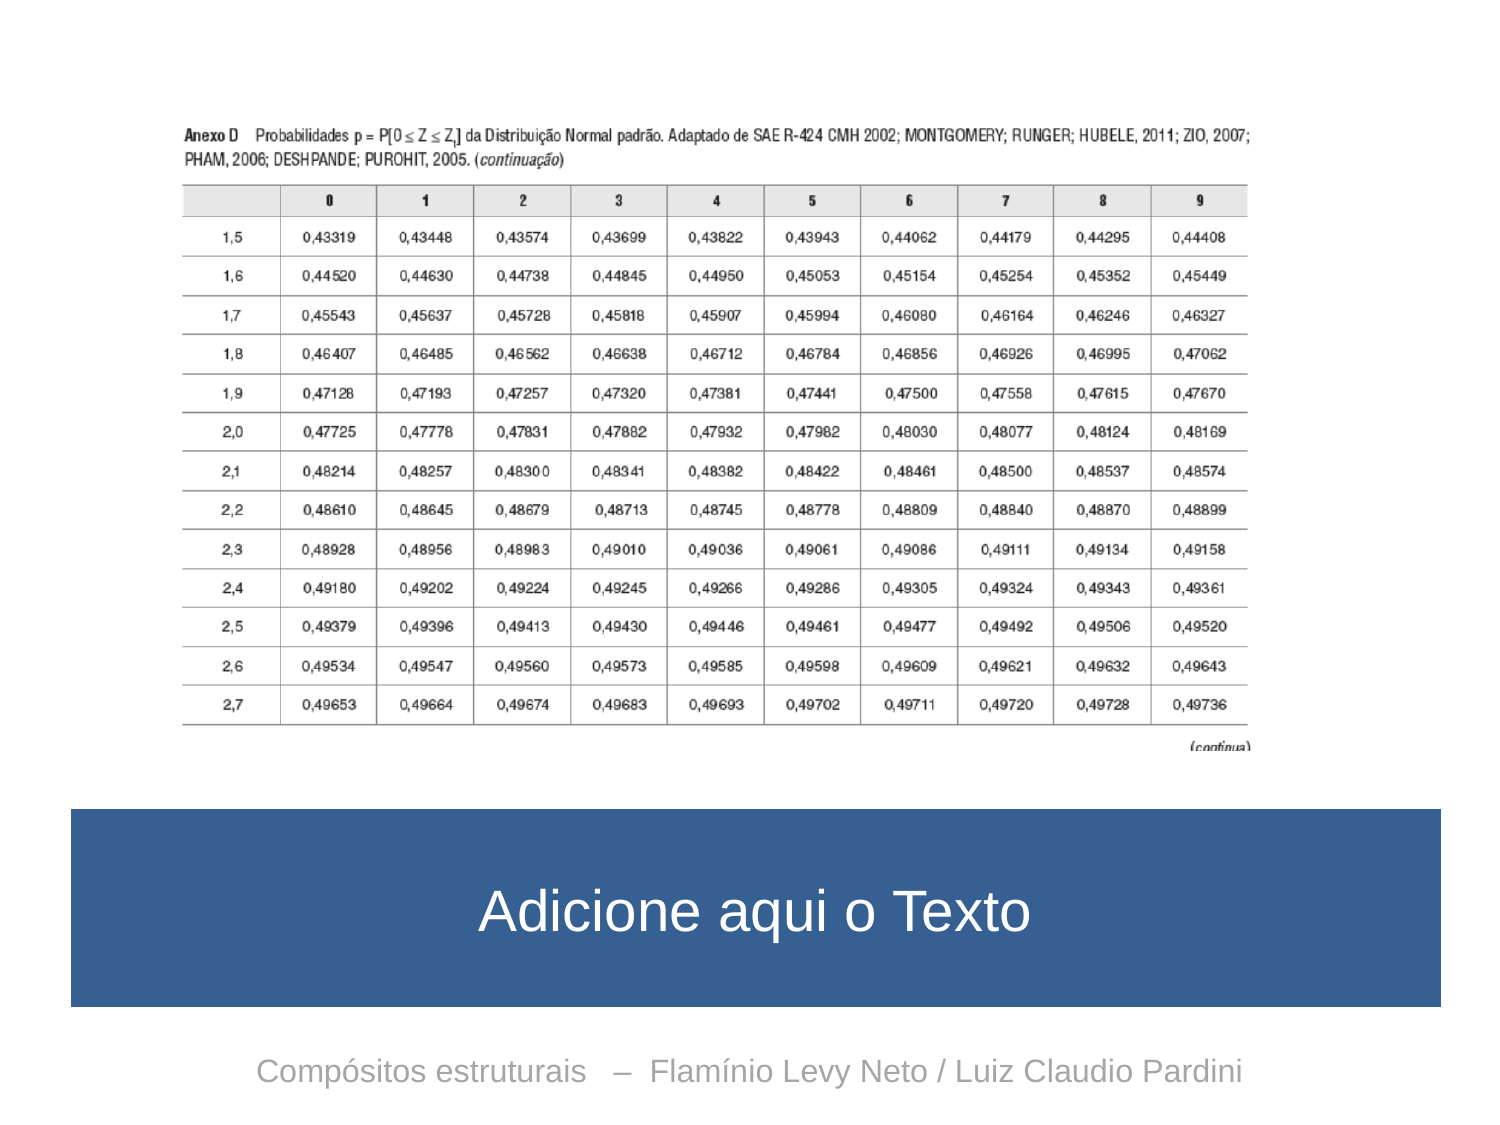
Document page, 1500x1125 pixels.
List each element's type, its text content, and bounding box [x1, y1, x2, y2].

text_box Adicione aqui o Texto [70, 808, 1442, 1008]
footer Compósitos estruturais – Flamínio Levy Neto / Luiz Claudio Pardini [0, 1042, 1500, 1103]
picture [173, 0, 1271, 977]
